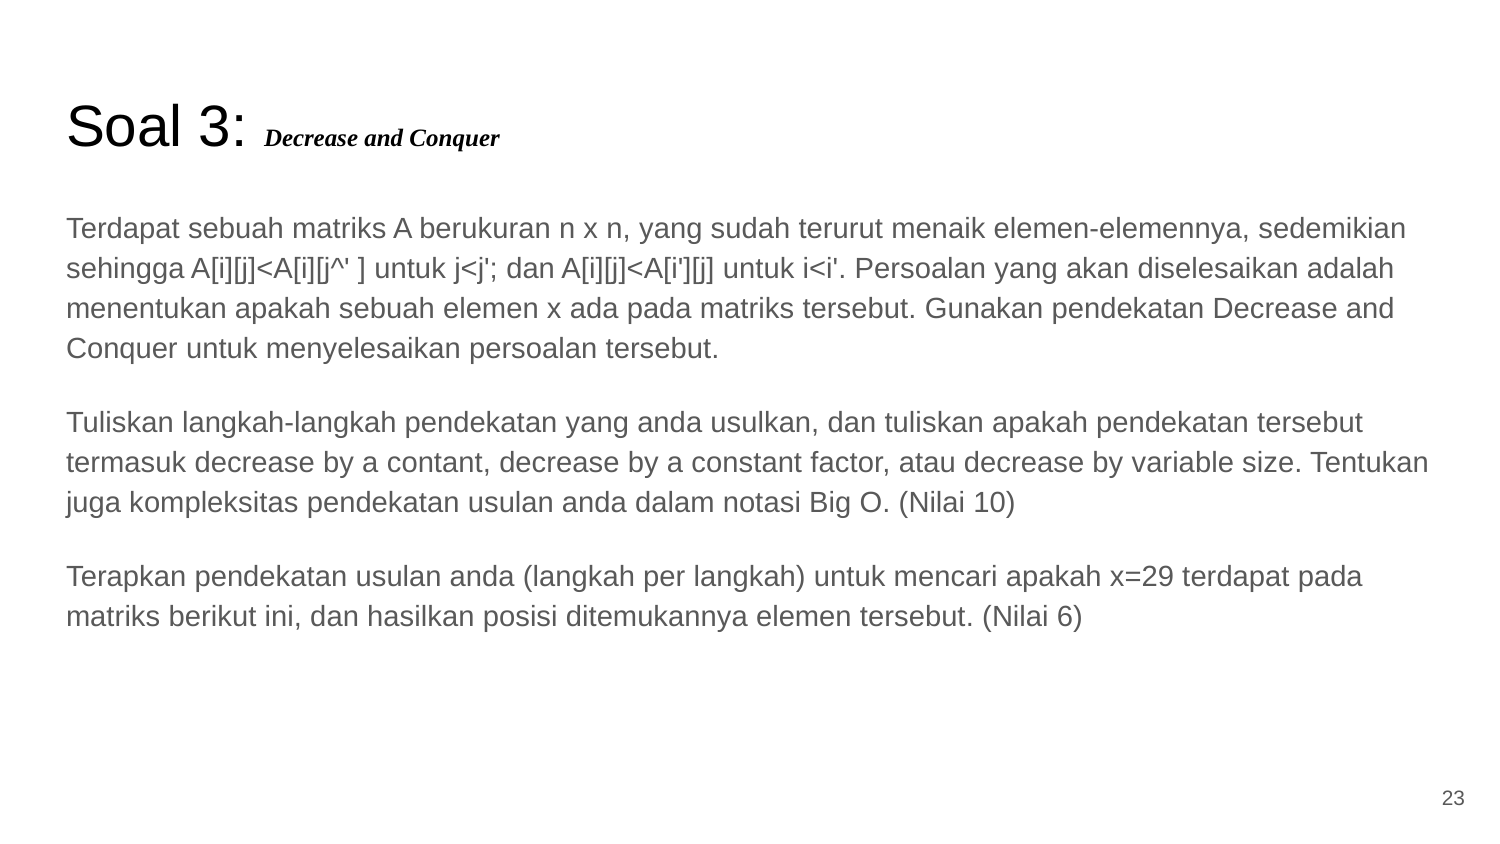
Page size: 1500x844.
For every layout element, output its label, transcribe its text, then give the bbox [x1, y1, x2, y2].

title Soal 3: Decrease and Conquer [51, 72, 1449, 167]
slide_number 23 [1389, 764, 1480, 830]
list Terdapat sebuah matriks A berukuran n x n, yang sudah terurut menaik elemen-elemennya, sedemikian sehingga A[i][j]<A[i][j^' ] untuk j<j'; dan A[i][j]<A[i'][j] untuk i<i'. Persoalan yang akan diselesaikan adalah menentukan apakah sebuah elemen x ada pada matriks tersebut. Gunakan pendekatan Decrease and Conquer untuk menyelesaikan persoalan tersebut. Tuliskan langkah-langkah pendekatan yang anda usulkan, dan tuliskan apakah pendekatan tersebut termasuk decrease by a contant, decrease by a constant factor, atau decrease by variable size. Tentukan juga kompleksitas pendekatan usulan anda dalam notasi Big O. (Nilai 10) Terapkan pendekatan usulan anda (langkah per langkah) untuk mencari apakah x=29 terdapat pada matriks berikut ini, dan hasilkan posisi ditemukannya elemen tersebut. (Nilai 6) [51, 189, 1449, 750]
